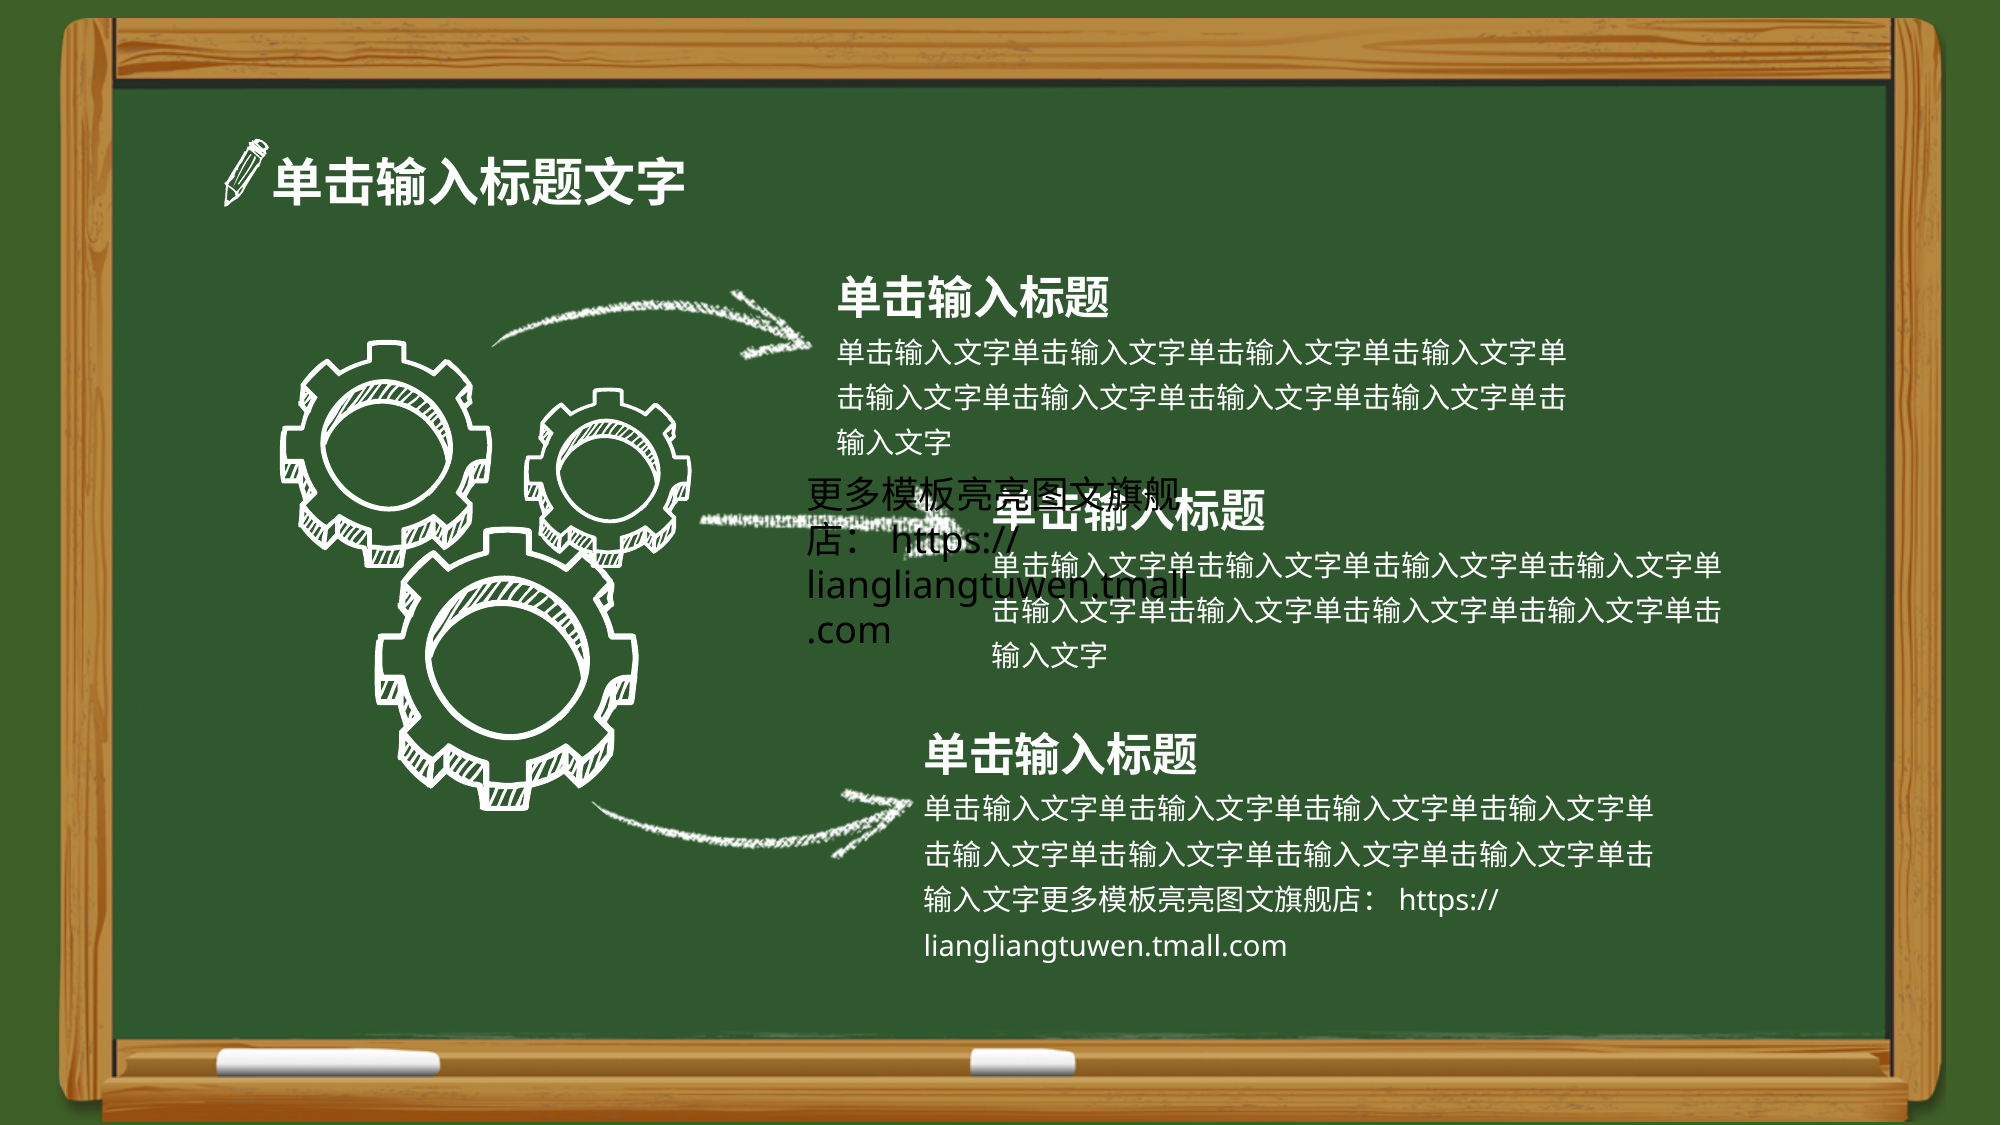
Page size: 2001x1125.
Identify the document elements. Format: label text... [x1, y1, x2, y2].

text_box 单击输入标题 单击输入文字单击输入文字单击输入文字单击输入文字单击输入文字单击输入文字单击输入文字单击输入文字单击输入文字 [977, 457, 1757, 681]
text_box 更多模板亮亮图文旗舰店：https://liangliangtuwen.tmall.com [877, 464, 1209, 659]
text_box 单击输入标题文字 [256, 135, 901, 220]
text_box 单击输入标题 单击输入文字单击输入文字单击输入文字单击输入文字单击输入文字单击输入文字单击输入文字单击输入文字单击输入文字更多模板亮亮图文旗舰店：https://liangliangtuwen.tmall.com [908, 701, 1689, 970]
text_box 更多模板亮亮图文旗舰店：https://liangliangtuwen.tmall.com [791, 464, 801, 659]
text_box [227, 133, 259, 210]
text_box 单击输入标题 单击输入文字单击输入文字单击输入文字单击输入文字单击输入文字单击输入文字单击输入文字单击输入文字单击输入文字 [821, 244, 1602, 464]
picture [54, 18, 1946, 1122]
